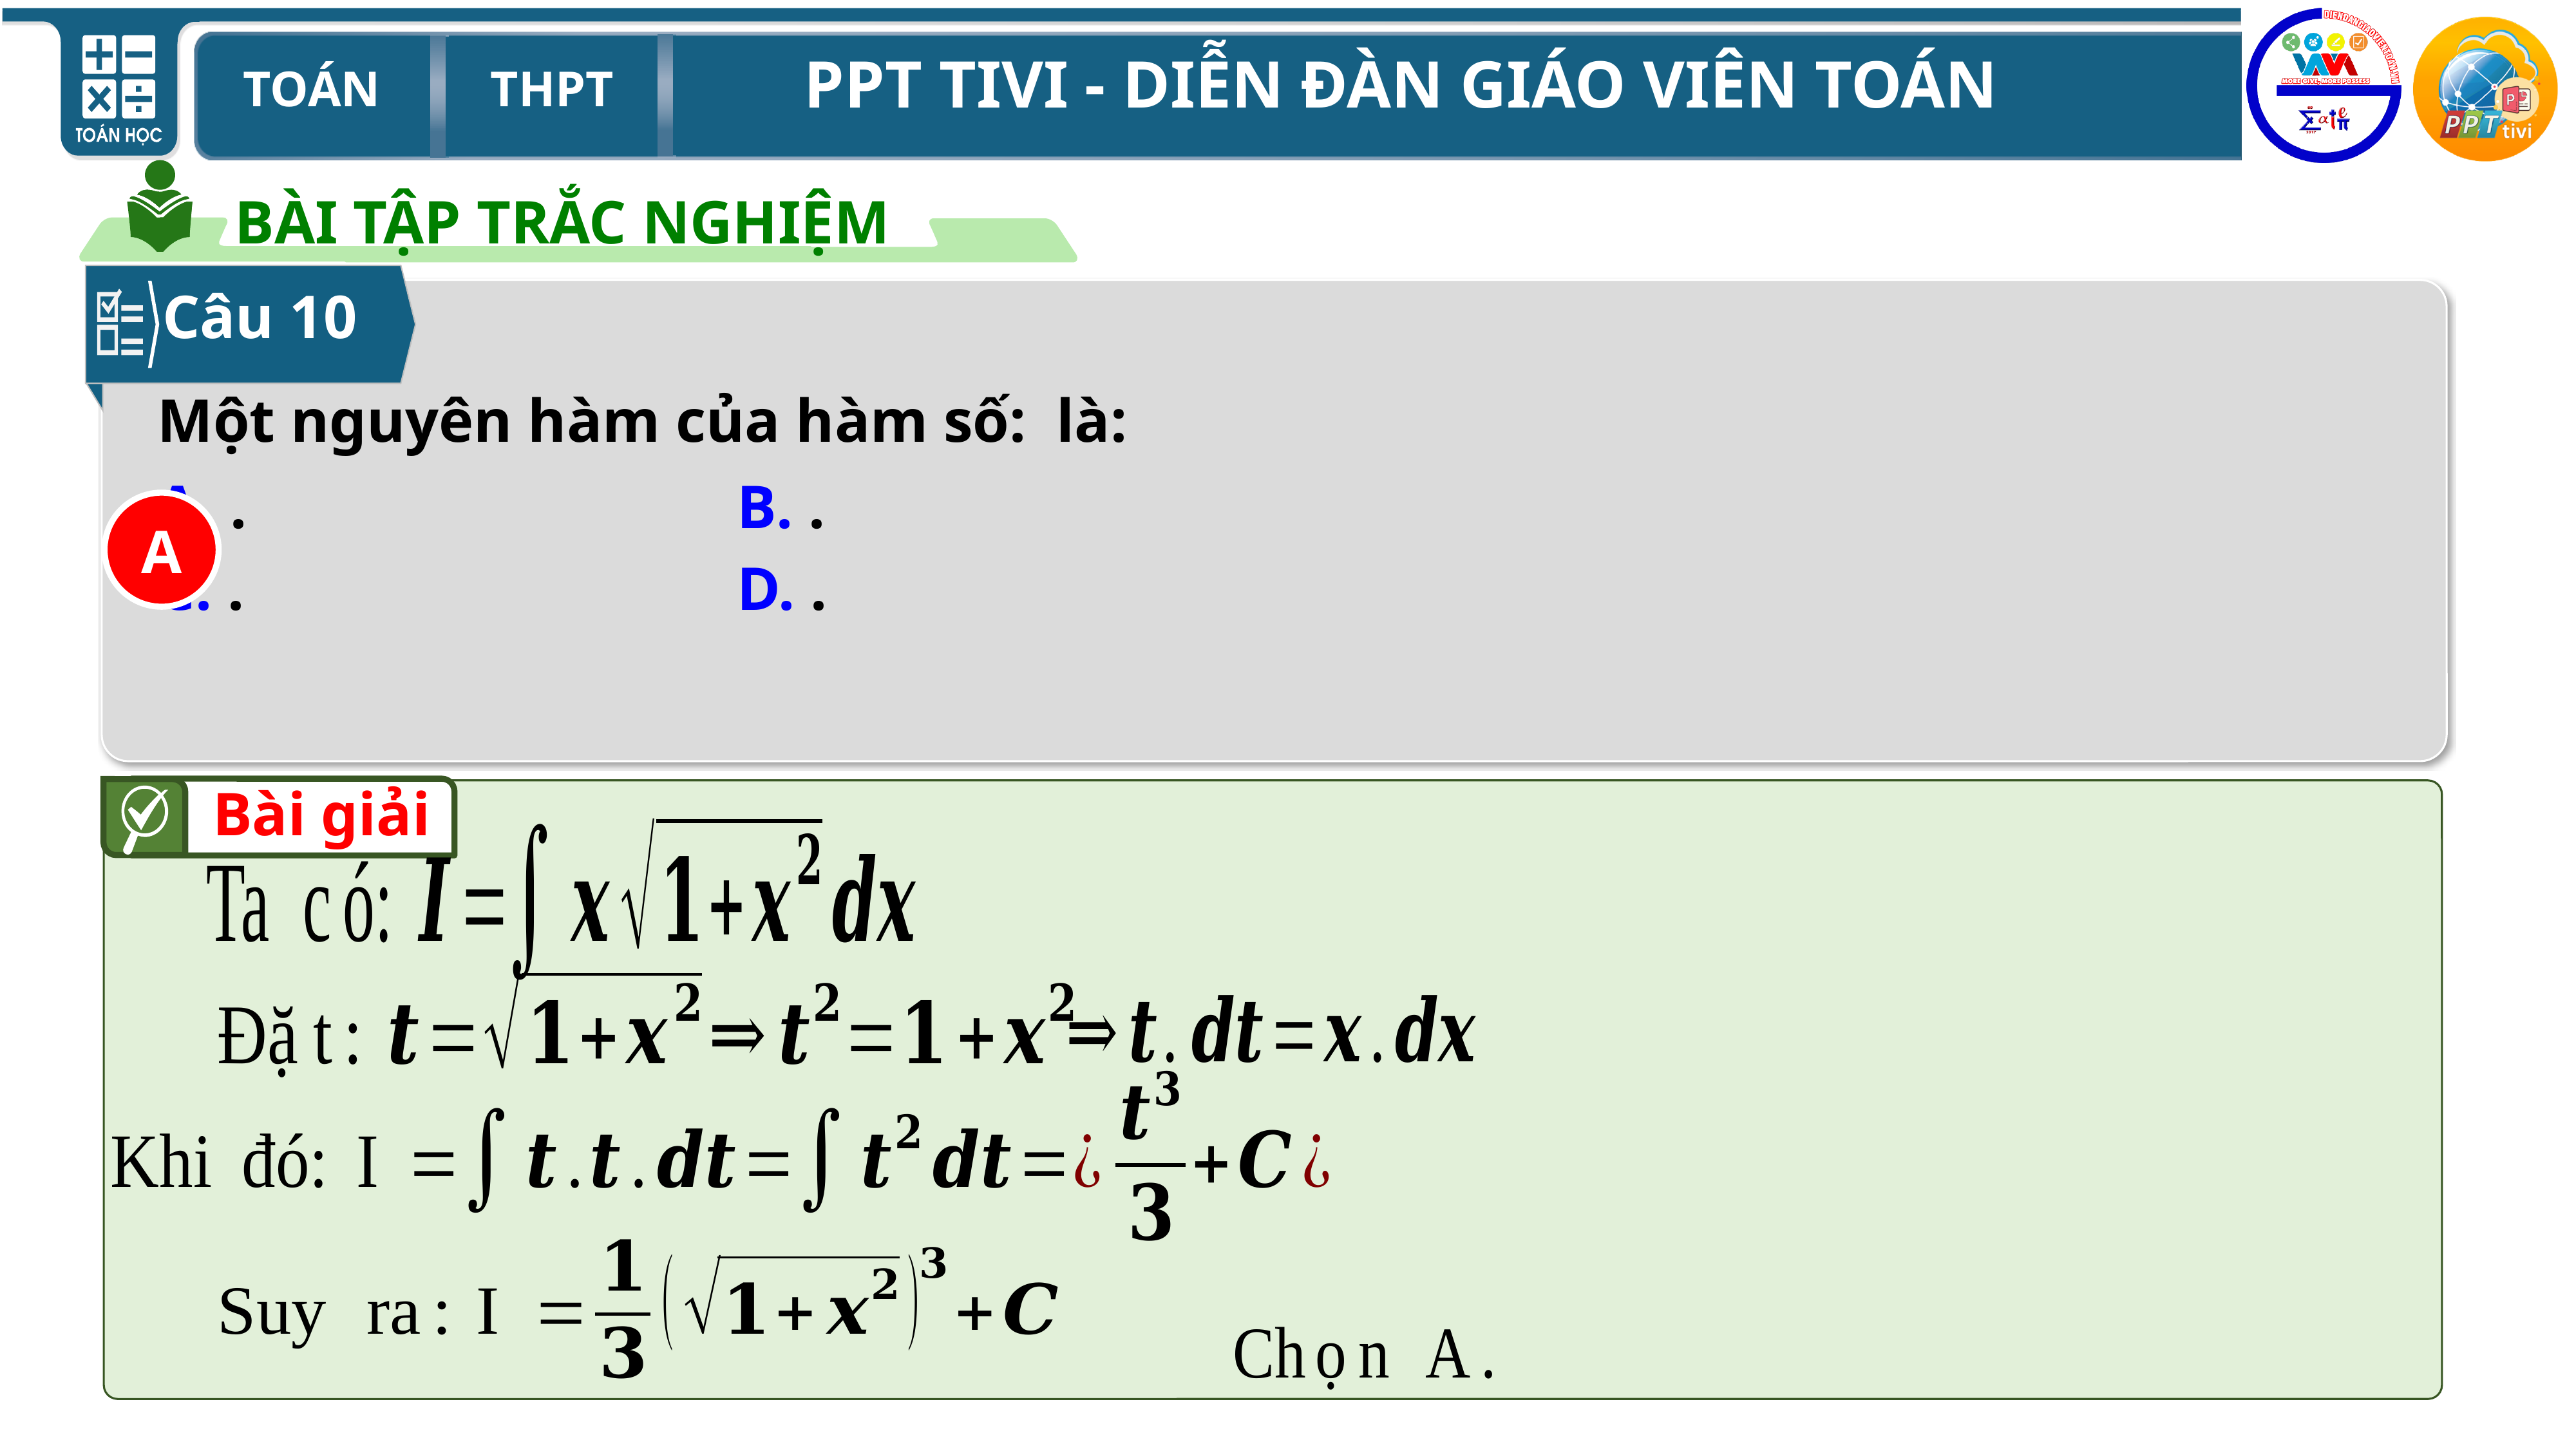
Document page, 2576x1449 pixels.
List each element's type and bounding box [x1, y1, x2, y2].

text_box [78, 160, 1079, 263]
text_box [103, 772, 2442, 1399]
picture [2412, 16, 2558, 162]
text_box [85, 265, 2447, 761]
picture [2246, 8, 2401, 163]
picture [2, 22, 2242, 160]
